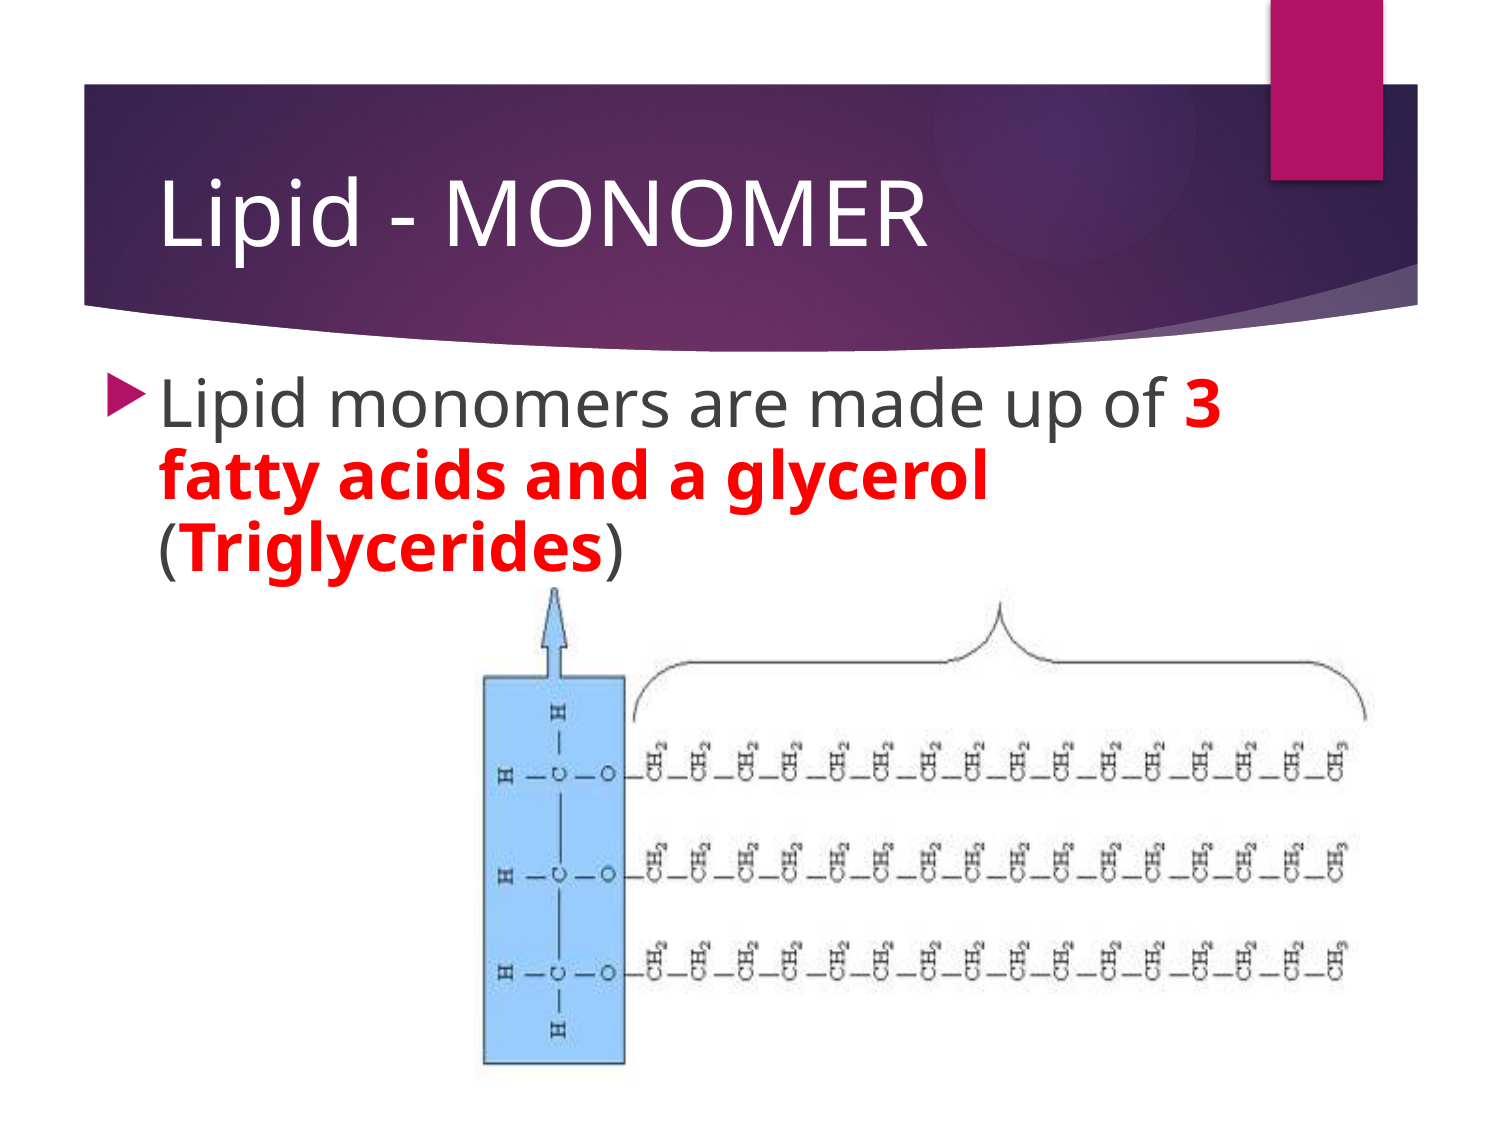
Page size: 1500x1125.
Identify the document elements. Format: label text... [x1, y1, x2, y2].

picture [474, 374, 1376, 1114]
list Lipid monomers are made up of 3 fatty acids and a glycerol (Triglycerides) [87, 362, 1350, 588]
title Lipid - MONOMER [141, 152, 1183, 269]
